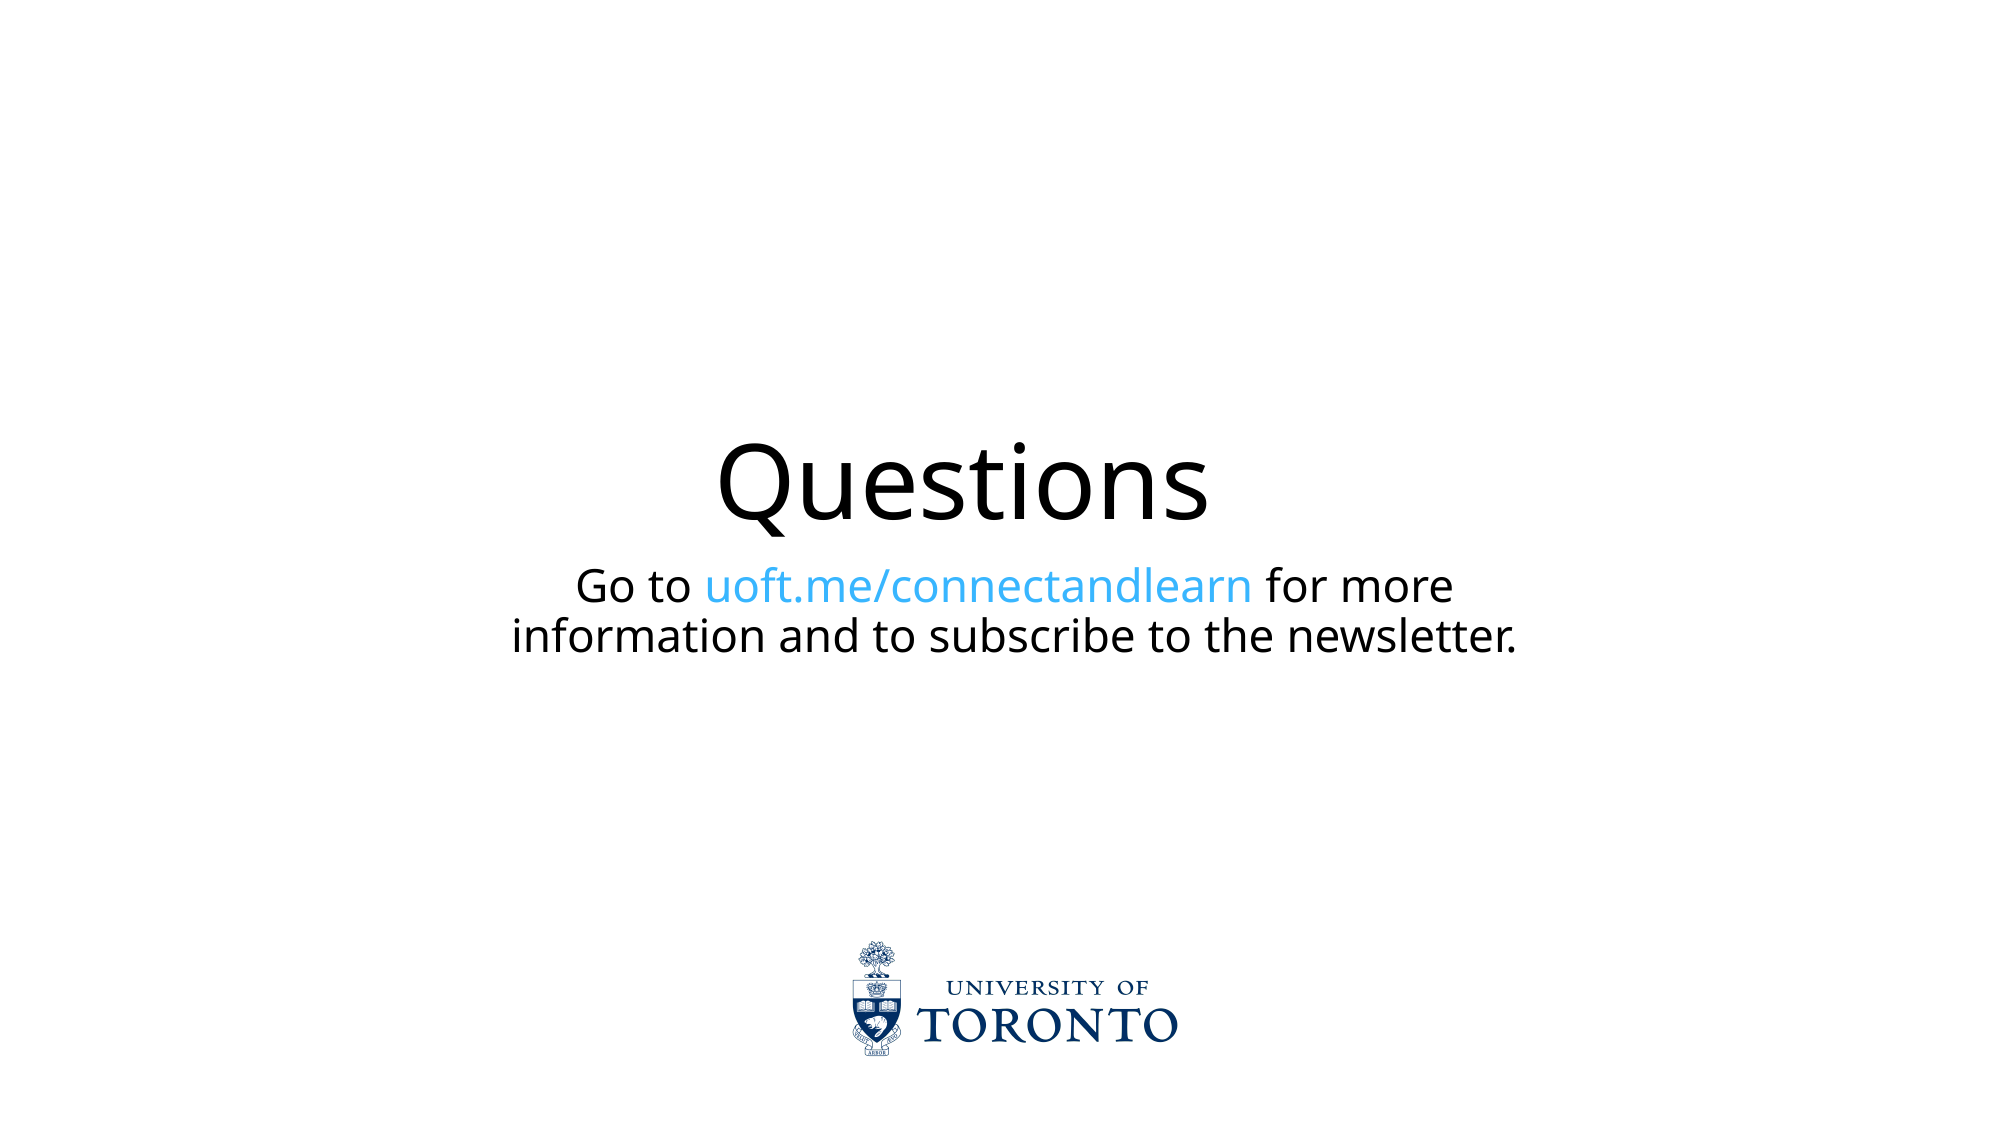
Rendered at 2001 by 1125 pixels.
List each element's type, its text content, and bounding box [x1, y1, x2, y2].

picture [804, 858, 1226, 1125]
title Questions [699, 390, 1331, 533]
text_box Go to uoft.me/connectandlearn for more information and to subscribe to the newsletter. [467, 533, 1562, 692]
